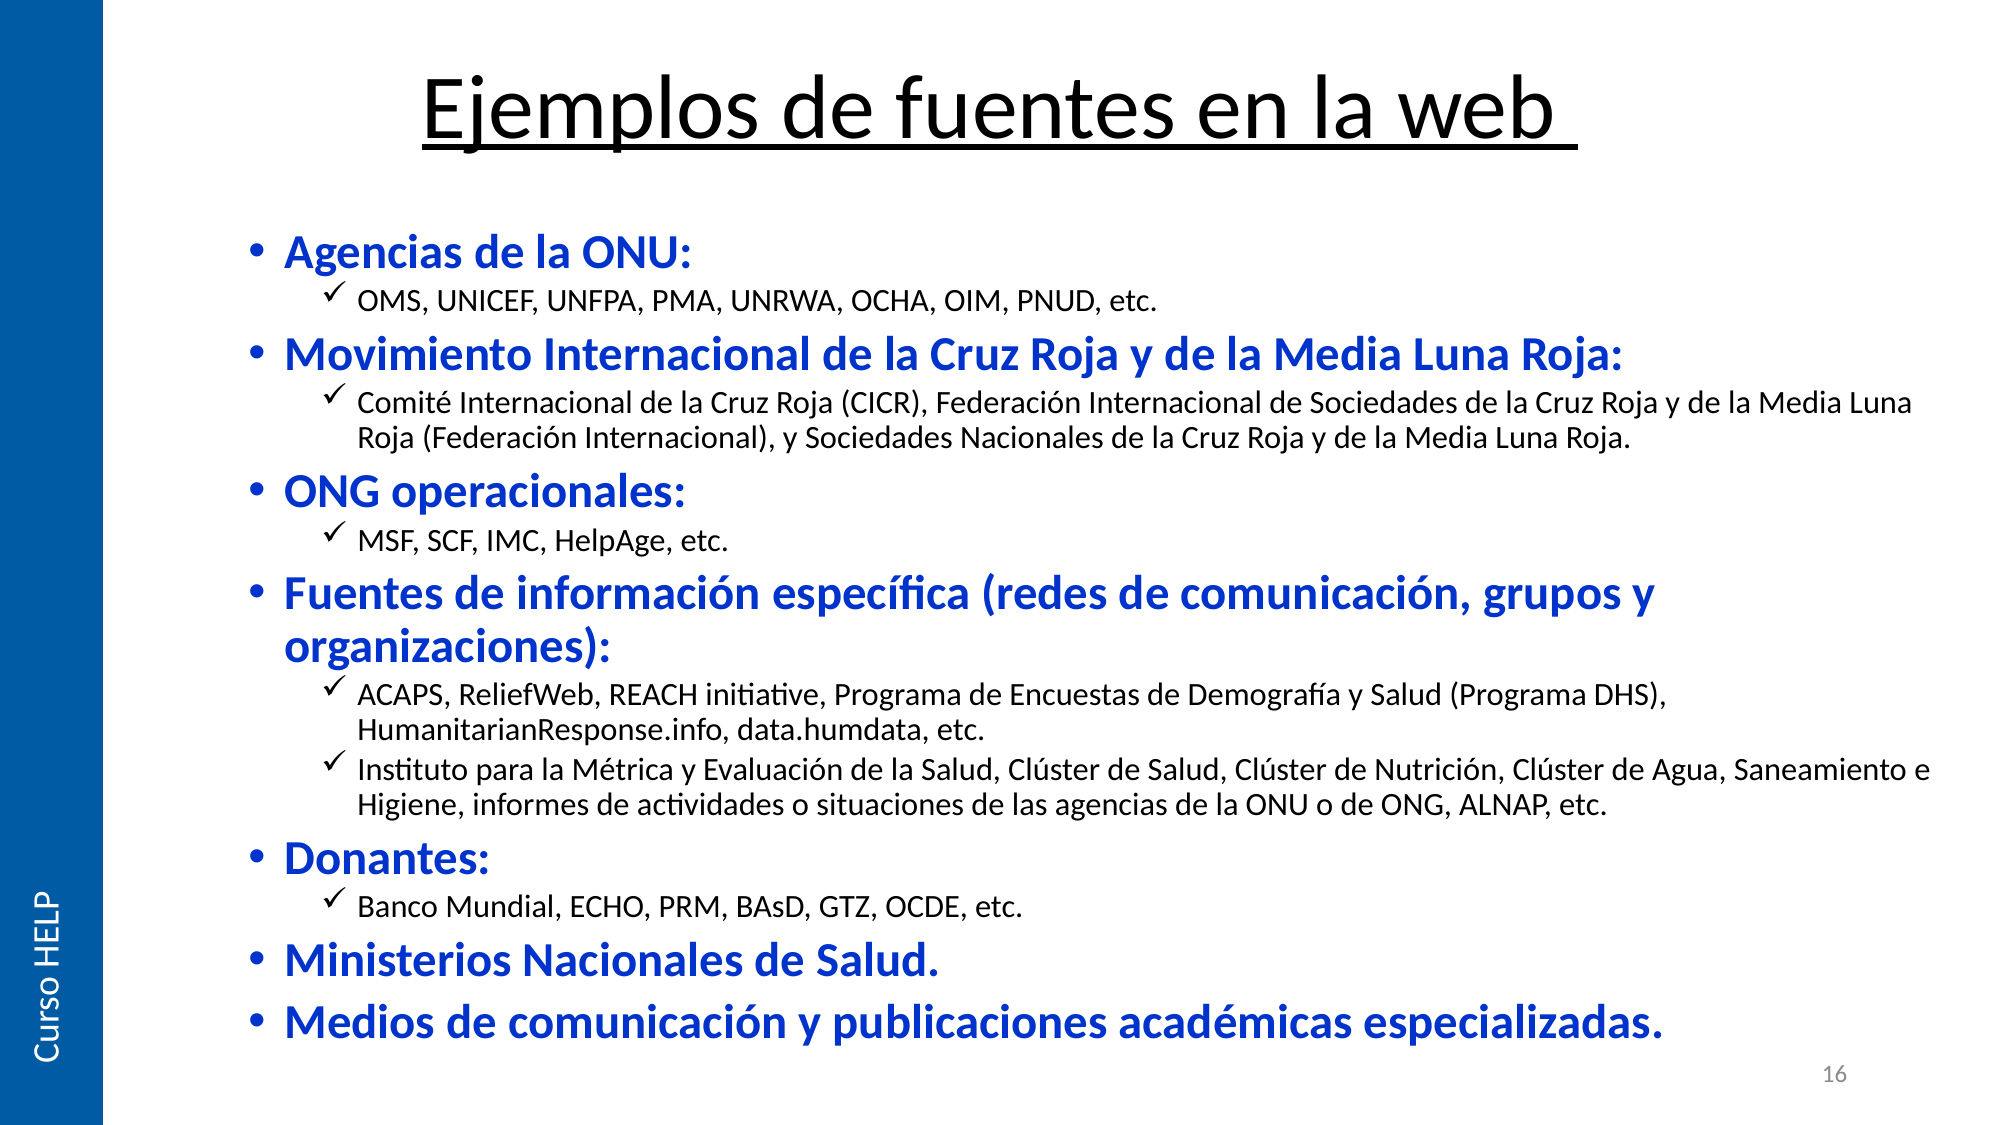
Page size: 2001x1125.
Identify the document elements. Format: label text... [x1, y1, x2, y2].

text_box [0, 0, 104, 1125]
list Agencias de la ONU: OMS, UNICEF, UNFPA, PMA, UNRWA, OCHA, OIM, PNUD, etc. Movimiento Internacional de la Cruz Roja y de la Media Luna Roja: Comité Internacional de la Cruz Roja (CICR), Federación Internacional de Sociedades de la Cruz Roja y de la Media Luna Roja (Federación Internacional), y Sociedades Nacionales de la Cruz Roja y de la Media Luna Roja. ONG operacionales: MSF, SCF, IMC, HelpAge, etc. Fuentes de información específica (redes de comunicación, grupos y organizaciones): ACAPS, ReliefWeb, REACH initiative, Programa de Encuestas de Demografía y Salud (Programa DHS), HumanitarianResponse.info, data.humdata, etc. Instituto para la Métrica y Evaluación de la Salud, Clúster de Salud, Clúster de Nutrición, Clúster de Agua, Saneamiento e Higiene, informes de actividades o situaciones de las agencias de la ONU o de ONG, ALNAP, etc. Donantes: Banco Mundial, ECHO, PRM, BAsD, GTZ, OCDE, etc. Ministerios Nacionales de Salud. Medios de comunicación y publicaciones académicas especializadas. [233, 218, 1980, 1125]
slide_number 16 [1412, 1042, 1863, 1103]
title Ejemplos de fuentes en la web [137, 0, 1863, 218]
text_box Curso HELP [13, 841, 90, 1079]
